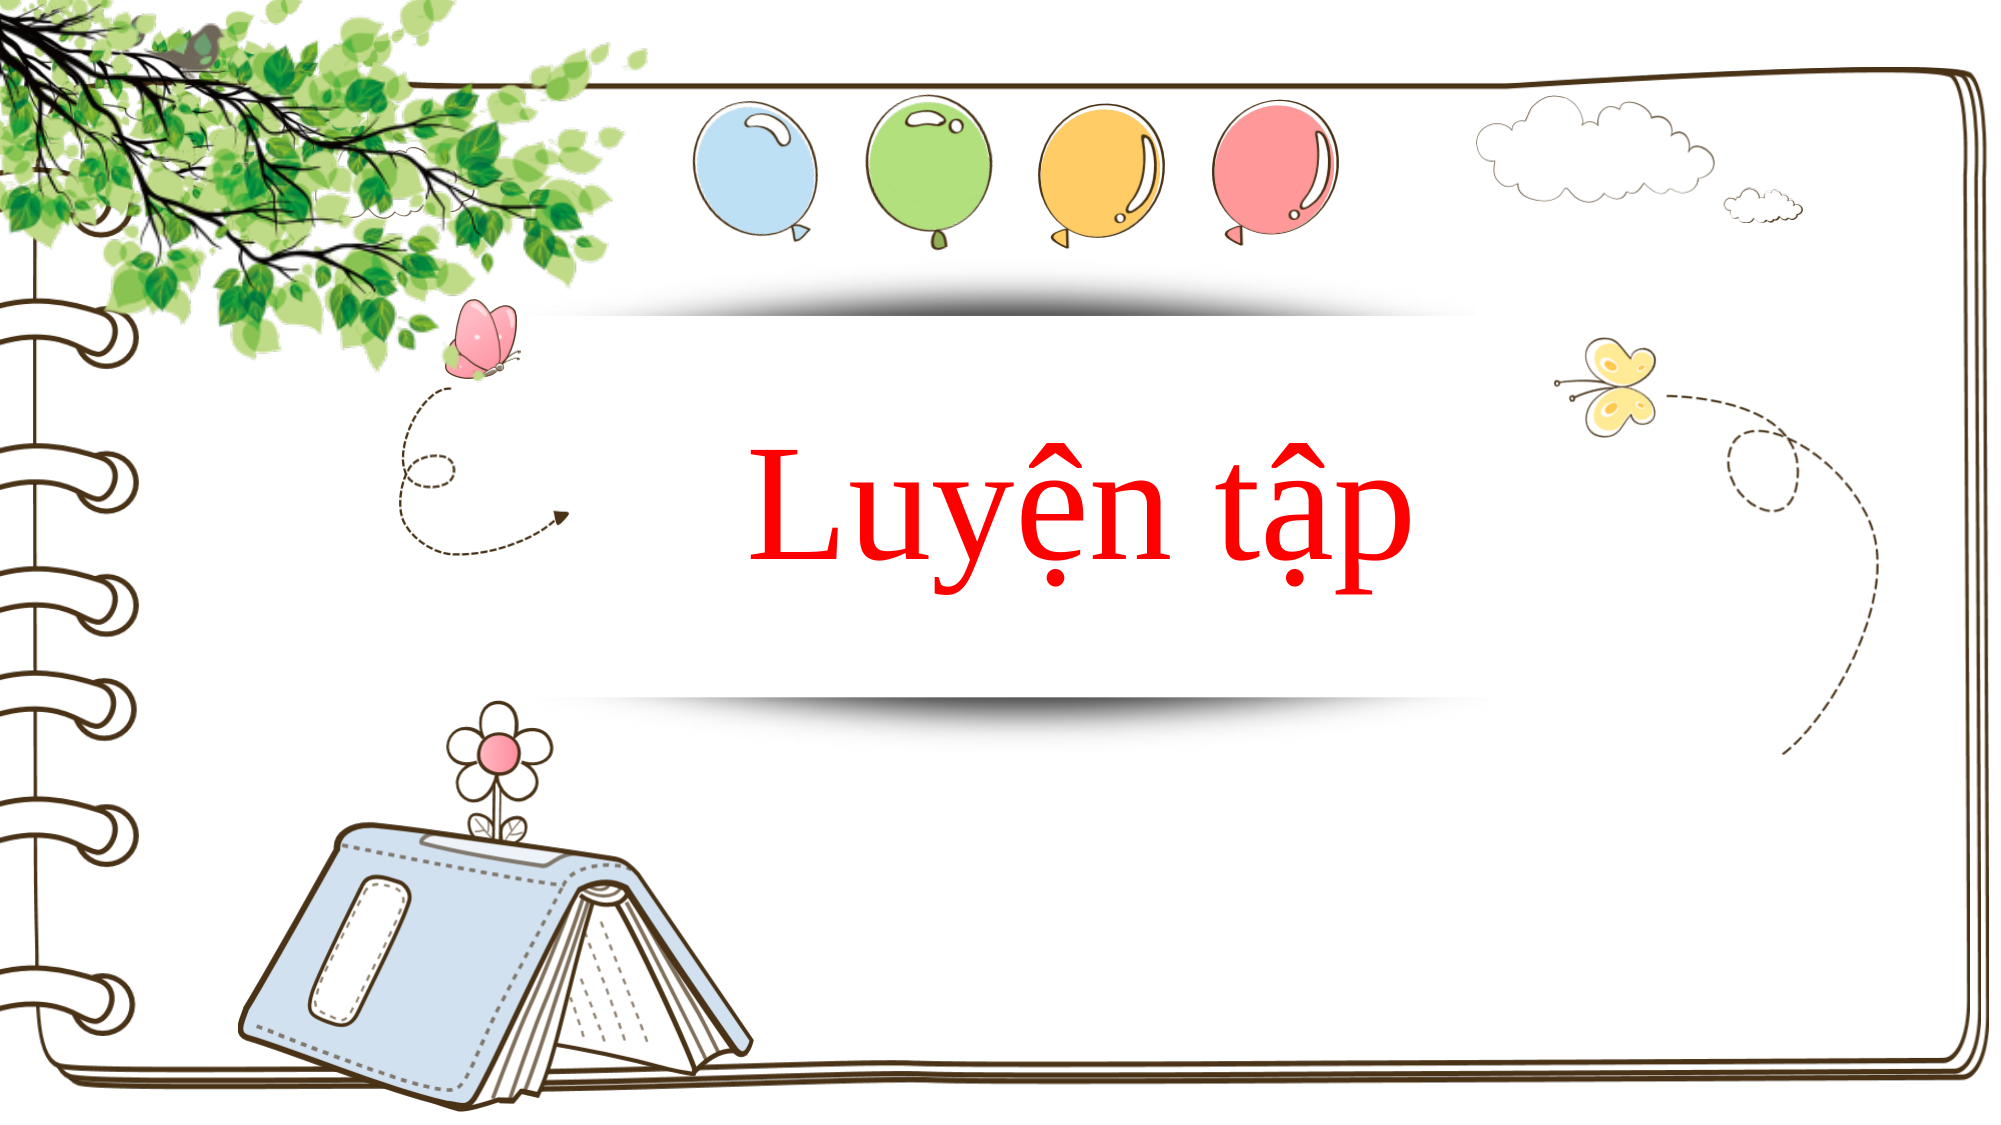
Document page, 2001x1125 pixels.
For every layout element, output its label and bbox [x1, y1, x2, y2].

picture [1538, 315, 1953, 761]
picture [851, 0, 1041, 1125]
picture [0, 0, 830, 556]
picture [1473, 92, 1837, 223]
picture [238, 700, 755, 1112]
picture [1038, 103, 1165, 249]
text_box [1029, 66, 1989, 1092]
picture [1212, 99, 1339, 246]
text_box [0, 66, 982, 1092]
